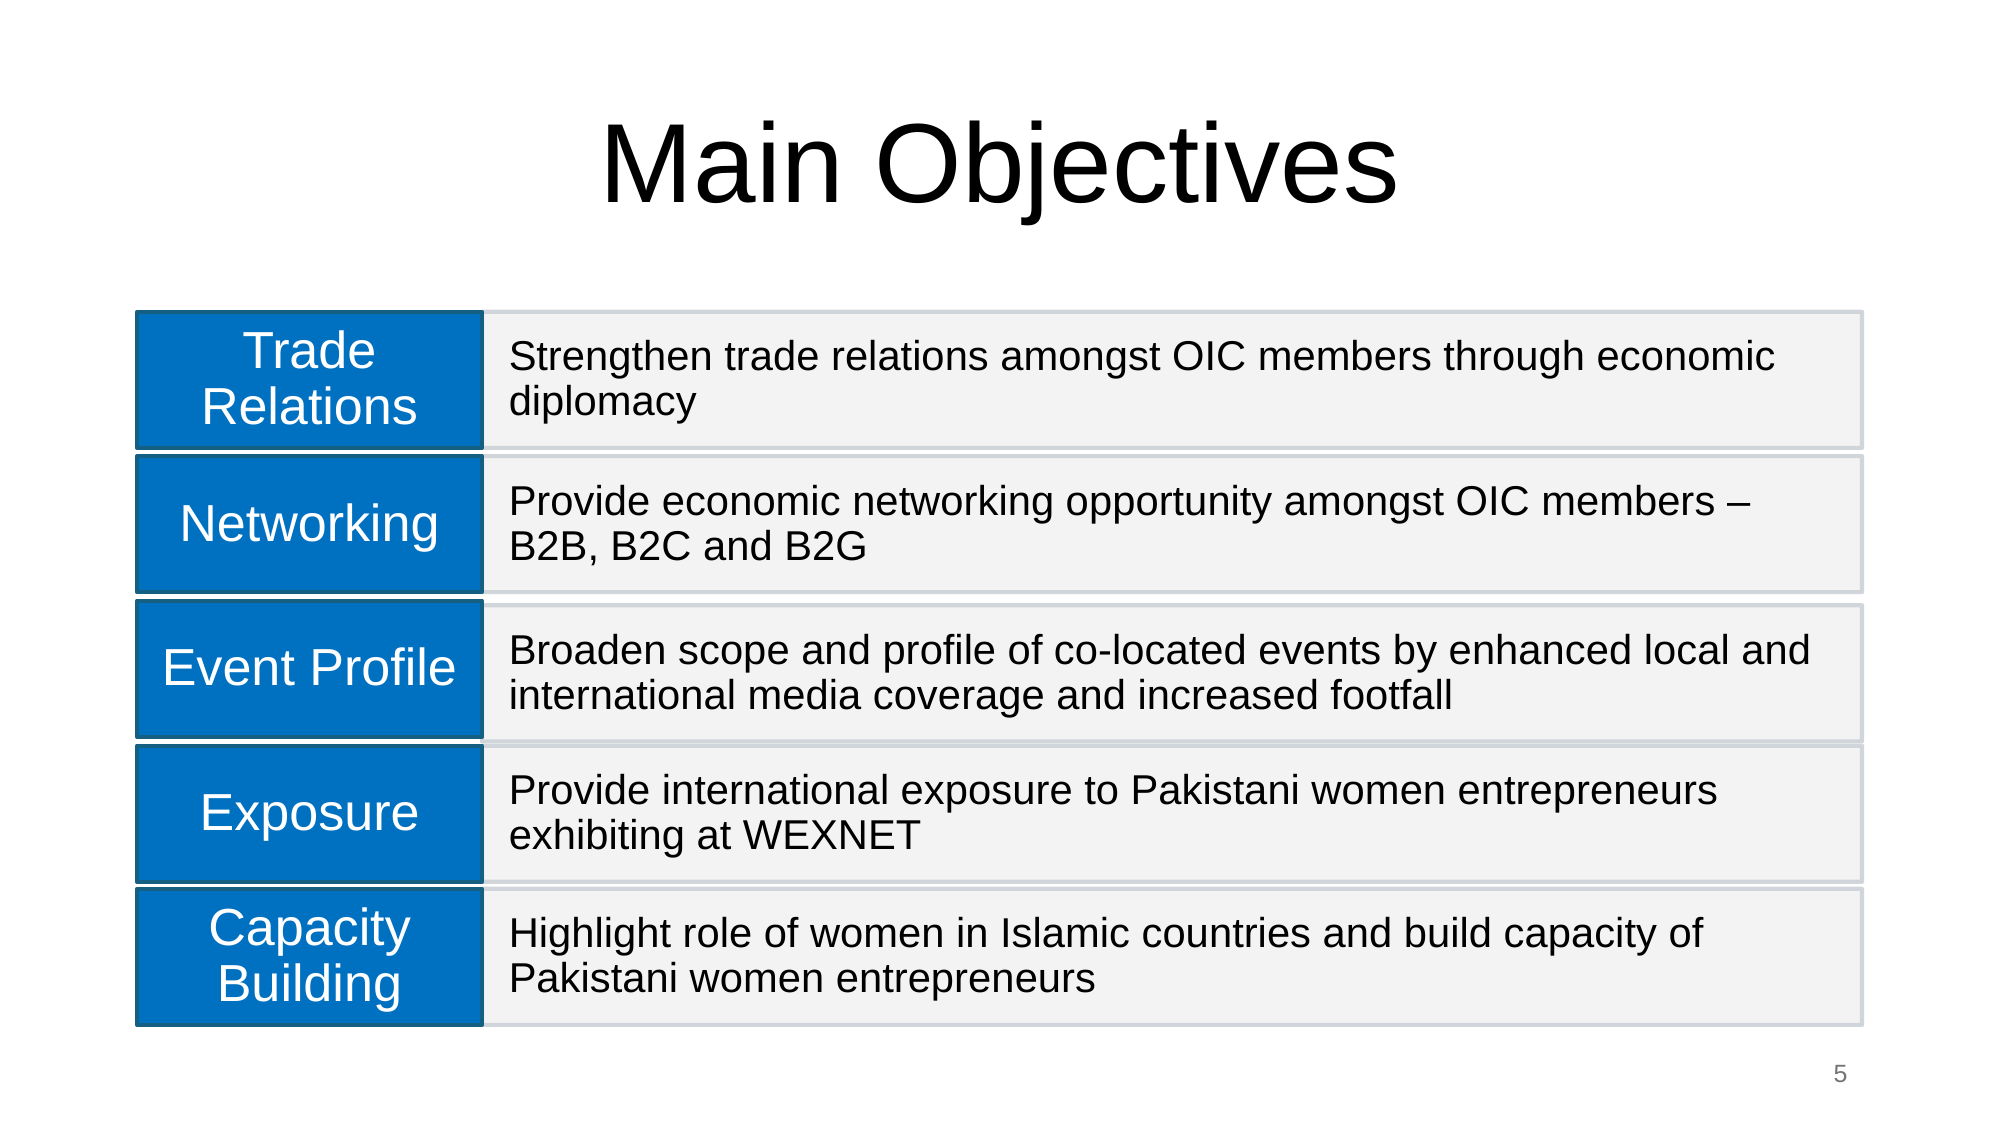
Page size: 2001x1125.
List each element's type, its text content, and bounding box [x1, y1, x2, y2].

slide_number 5 [1412, 1042, 1863, 1103]
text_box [136, 311, 1863, 1026]
title Main Objectives [137, 82, 1863, 251]
